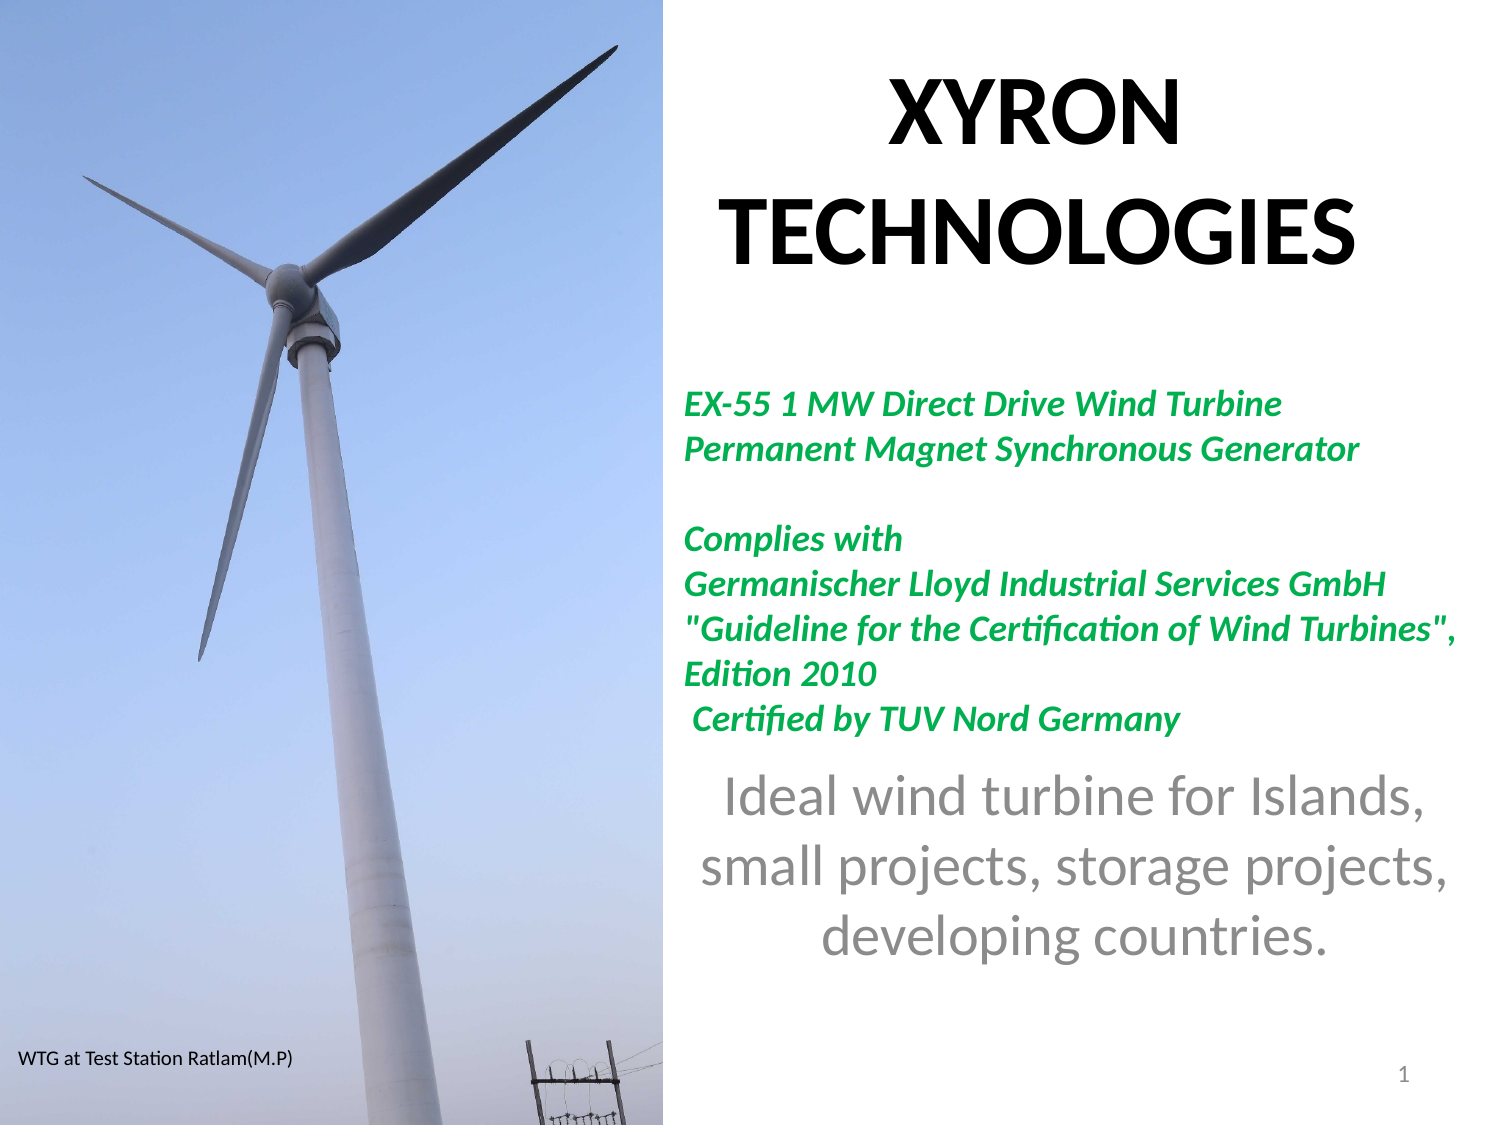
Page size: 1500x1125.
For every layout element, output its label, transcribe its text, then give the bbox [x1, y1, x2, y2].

text_box XYRON TECHNOLOGIES [703, 37, 1382, 293]
text_box EX-55 1 MW Direct Drive Wind Turbine Permanent Magnet Synchronous Generator Complies with Germanischer Lloyd Industrial Services GmbH "Guideline for the Certification of Wind Turbines", Edition 2010 Certified by TUV Nord Germany [669, 371, 1500, 791]
subtitle Ideal wind turbine for Islands, small projects, storage projects, developing countries. [666, 750, 1500, 1038]
slide_number 1 [1074, 1042, 1425, 1103]
picture [0, 0, 663, 1125]
